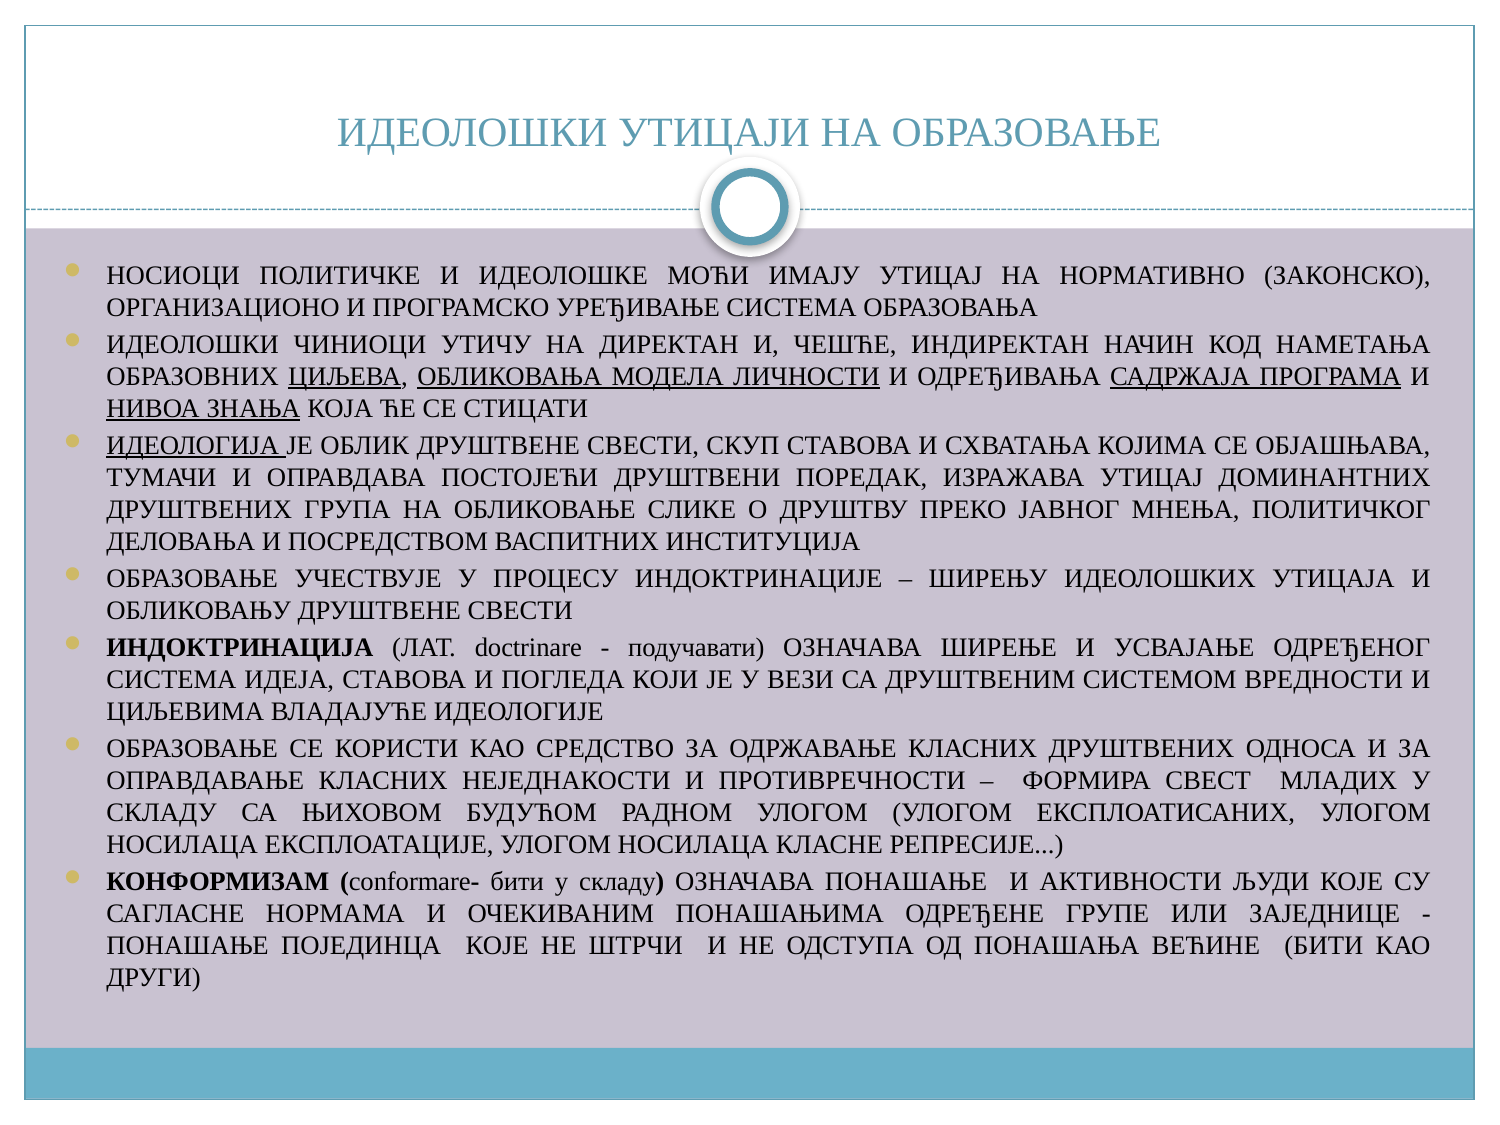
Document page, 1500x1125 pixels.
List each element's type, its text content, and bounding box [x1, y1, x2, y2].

title ИДЕОЛОШКИ УТИЦАЈИ НА ОБРАЗОВАЊЕ [49, 37, 1450, 162]
list НОСИОЦИ ПОЛИТИЧКЕ И ИДЕОЛОШКЕ МОЋИ ИМАЈУ УТИЦАЈ НА НОРМАТИВНО (ЗАКОНСКО), ОРГАНИЗАЦИОНО И ПРОГРАМСКО УРЕЂИВАЊЕ СИСТЕМА ОБРАЗОВАЊА ИДЕОЛОШКИ ЧИНИОЦИ УТИЧУ НА ДИРЕКТАН И, ЧЕШЋЕ, ИНДИРЕКТАН НАЧИН КОД НАМЕТАЊА ОБРАЗОВНИХ ЦИЉЕВА, ОБЛИКОВАЊА МОДЕЛА ЛИЧНОСТИ И ОДРЕЂИВАЊА САДРЖАЈА ПРОГРАМА И НИВОА ЗНАЊА КОЈА ЋЕ СЕ СТИЦАТИ ИДЕОЛОГИЈА ЈЕ ОБЛИК ДРУШТВЕНЕ СВЕСТИ, СКУП СТАВОВА И СХВАТАЊА КОЈИМА СЕ ОБЈАШЊАВА, ТУМАЧИ И ОПРАВДАВА ПОСТОЈЕЋИ ДРУШТВЕНИ ПОРЕДАК, ИЗРАЖАВА УТИЦАЈ ДОМИНАНТНИХ ДРУШТВЕНИХ ГРУПА НА ОБЛИКОВАЊЕ СЛИКЕ О ДРУШТВУ ПРЕКО ЈАВНОГ МНЕЊА, ПОЛИТИЧКОГ ДЕЛОВАЊА И ПОСРЕДСТВОМ ВАСПИТНИХ ИНСТИТУЦИЈА ОБРАЗОВАЊЕ УЧЕСТВУЈЕ У ПРОЦЕСУ ИНДОКТРИНАЦИЈЕ – ШИРЕЊУ ИДЕОЛОШКИХ УТИЦАЈА И ОБЛИКОВАЊУ ДРУШТВЕНЕ СВЕСТИ ИНДОКТРИНАЦИЈА (ЛАТ. doctrinare - подучавати) ОЗНАЧАВА ШИРЕЊЕ И УСВАЈАЊЕ ОДРЕЂЕНОГ СИСТЕМА ИДЕЈА, СТАВОВА И ПОГЛЕДА КОЈИ ЈЕ У ВЕЗИ СА ДРУШТВЕНИМ СИСТЕМОМ ВРЕДНОСТИ И ЦИЉЕВИМА ВЛАДАЈУЋЕ ИДЕОЛОГИЈЕ ОБРАЗОВАЊЕ СЕ КОРИСТИ КАО СРЕДСТВО ЗА ОДРЖАВАЊЕ КЛАСНИХ ДРУШТВЕНИХ ОДНОСА И ЗА ОПРАВДАВАЊЕ КЛАСНИХ НЕЈЕДНАКОСТИ И ПРОТИВРЕЧНОСТИ – ФОРМИРА СВЕСТ МЛАДИХ У СКЛАДУ СА ЊИХОВОМ БУДУЋОМ РАДНОМ УЛОГОМ (УЛОГОМ ЕКСПЛОАТИСАНИХ, УЛОГОМ НОСИЛАЦА ЕКСПЛОАТАЦИЈЕ, УЛОГОМ НОСИЛАЦА КЛАСНЕ РЕПРЕСИЈЕ...) КОНФОРМИЗАМ (conformare- бити у складу) ОЗНАЧАВА ПОНАШАЊЕ И АКТИВНОСТИ ЉУДИ КОЈЕ СУ САГЛАСНЕ НОРМАМА И ОЧЕКИВАНИМ ПОНАШАЊИМА ОДРЕЂЕНЕ ГРУПЕ ИЛИ ЗАЈЕДНИЦЕ - ПОНАШАЊЕ ПОЈЕДИНЦА КОЈЕ НЕ ШТРЧИ И НЕ ОДСТУПА ОД ПОНАШАЊА ВЕЋИНЕ (БИТИ КАО ДРУГИ) [49, 250, 1445, 1001]
